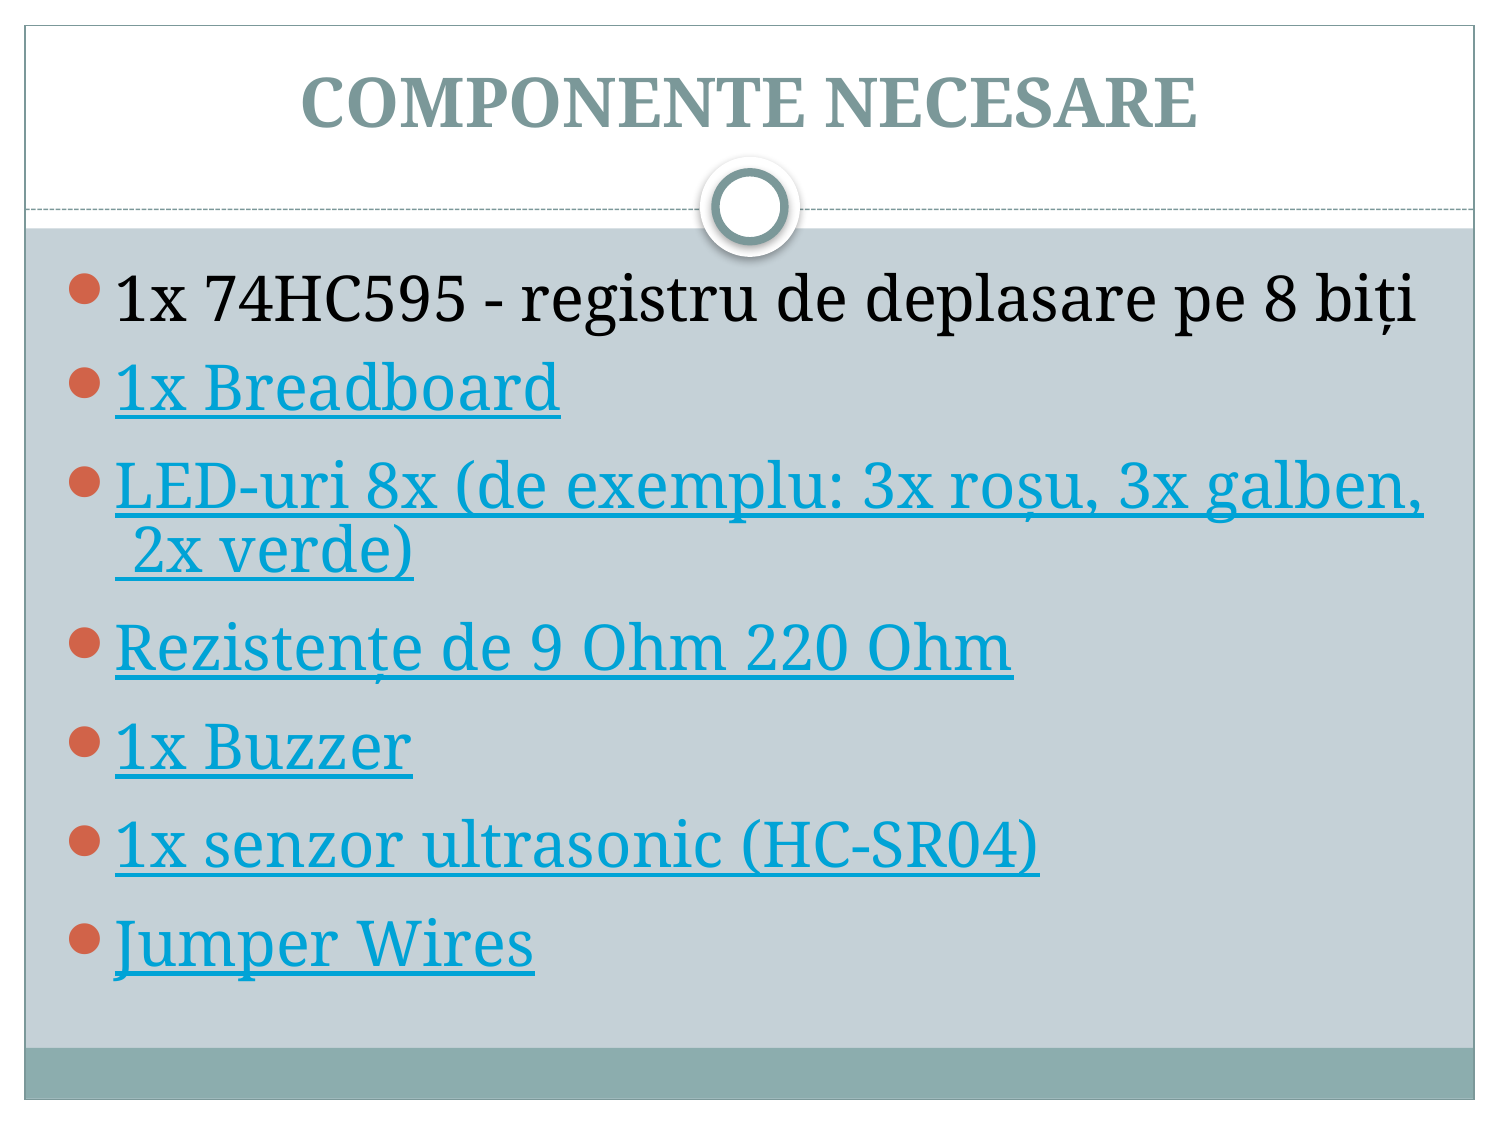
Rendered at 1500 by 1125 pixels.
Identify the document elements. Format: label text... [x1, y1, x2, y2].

title COMPONENTE NECESARE [49, 37, 1450, 162]
list 1x 74HC595 - registru de deplasare pe 8 biți 1x Breadboard LED-uri 8x (de exemplu: 3x roșu, 3x galben, 2x verde) Rezistențe de 9 Ohm 220 Ohm 1x Buzzer 1x senzor ultrasonic (HC-SR04) Jumper Wires [49, 250, 1445, 1001]
